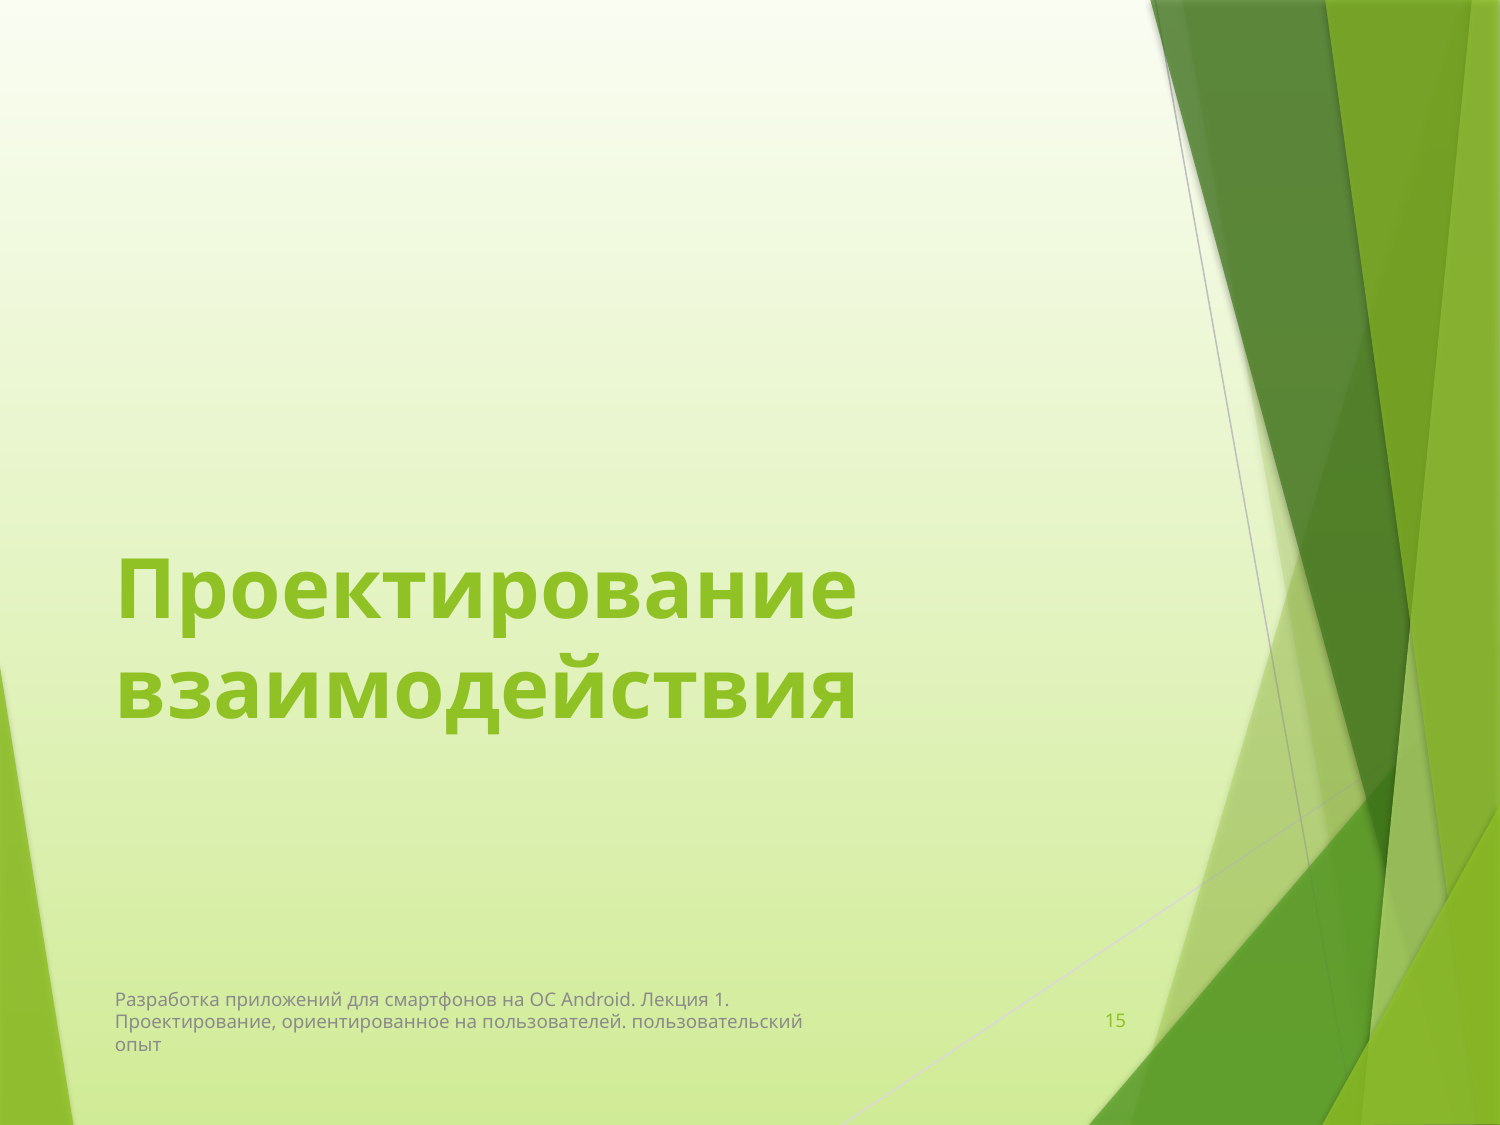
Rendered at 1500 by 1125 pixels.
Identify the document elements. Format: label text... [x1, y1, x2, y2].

title Проектирование взаимодействия [99, 443, 1142, 743]
slide_number 15 [1057, 991, 1142, 1051]
footer Разработка приложений для смартфонов на ОС Android. Лекция 1. Проектирование, ориентированное на пользователей. пользовательский опыт [99, 991, 859, 1051]
